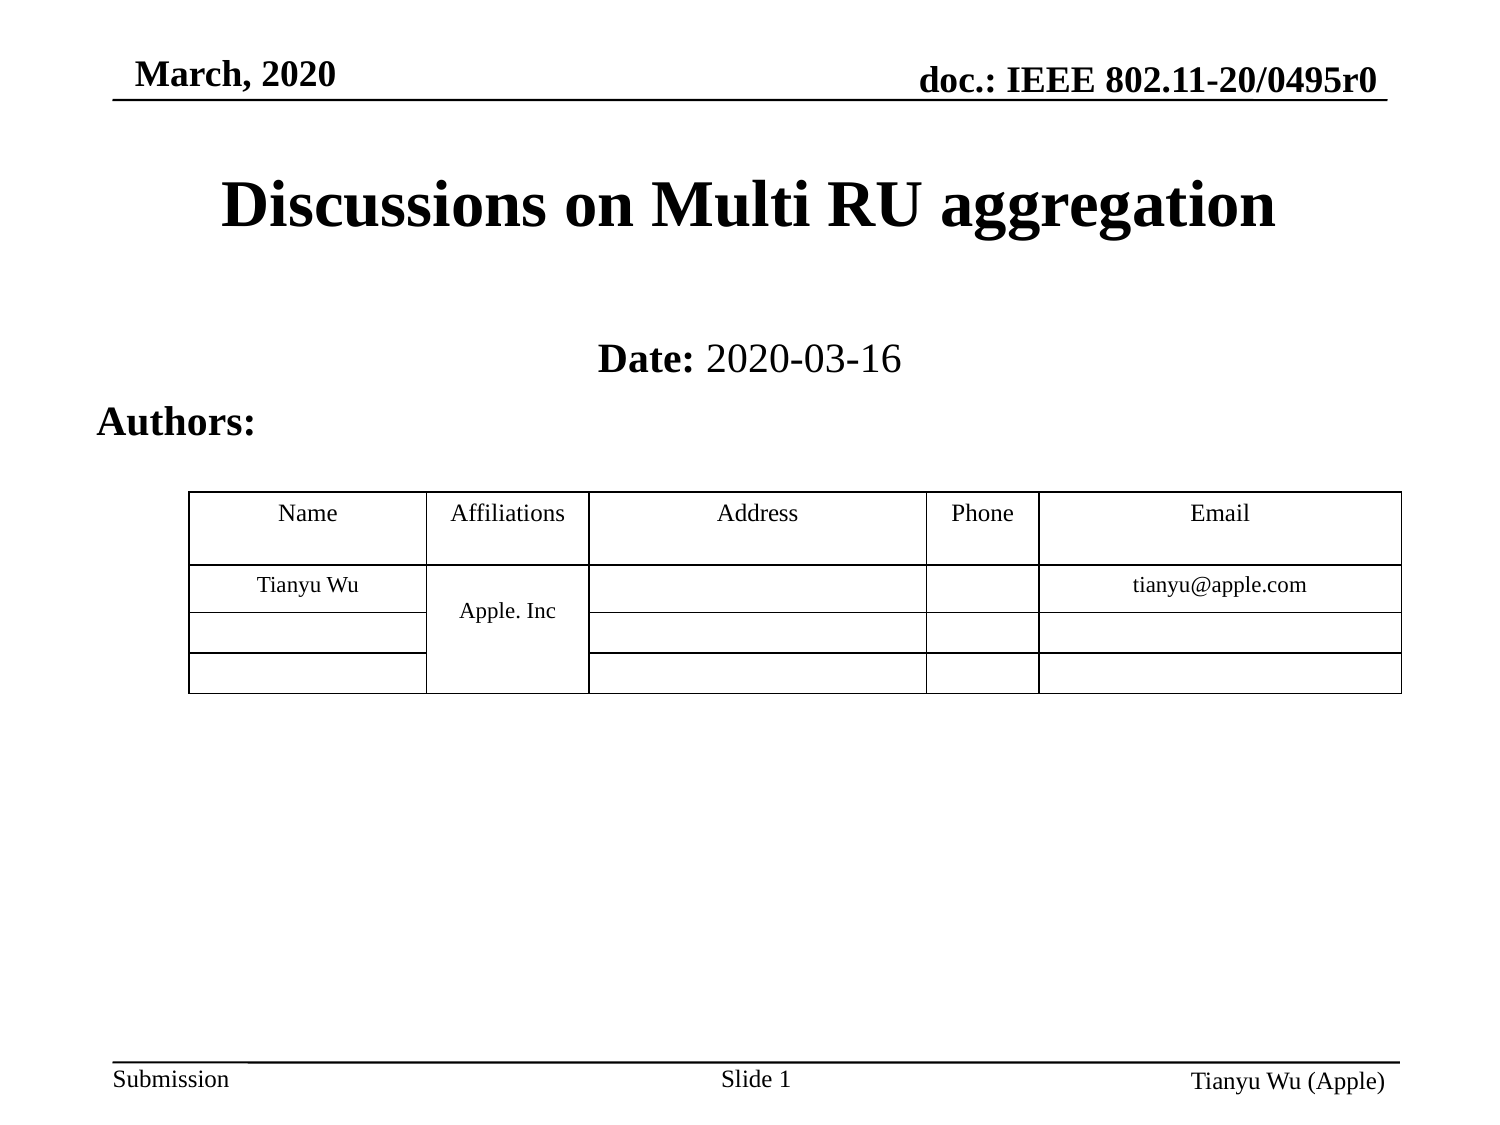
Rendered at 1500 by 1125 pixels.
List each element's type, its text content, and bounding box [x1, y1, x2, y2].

table_header Name [190, 493, 426, 564]
table_cell [927, 566, 1038, 612]
table_cell tianyu@apple.com [1040, 566, 1401, 612]
table_cell Apple. Inc [427, 566, 588, 693]
table_header Email [1040, 493, 1401, 564]
table_cell Tianyu Wu [190, 566, 426, 612]
list Date: 2020-03-16 [112, 323, 1388, 386]
title Discussions on Multi RU aggregation [112, 112, 1388, 288]
table_cell [1040, 654, 1401, 693]
table_cell [927, 654, 1038, 693]
table_cell [590, 654, 926, 693]
table_cell [1040, 613, 1401, 652]
slide_number Slide 1 [712, 1061, 800, 1093]
table_cell [927, 613, 1038, 652]
table_header Affiliations [427, 493, 588, 564]
table_cell [190, 613, 426, 652]
table_cell [590, 613, 926, 652]
table_cell [190, 654, 426, 693]
text_box Authors: [81, 385, 319, 449]
table_header Phone [927, 493, 1038, 564]
table_header Address [590, 493, 926, 564]
table_cell [590, 566, 926, 612]
